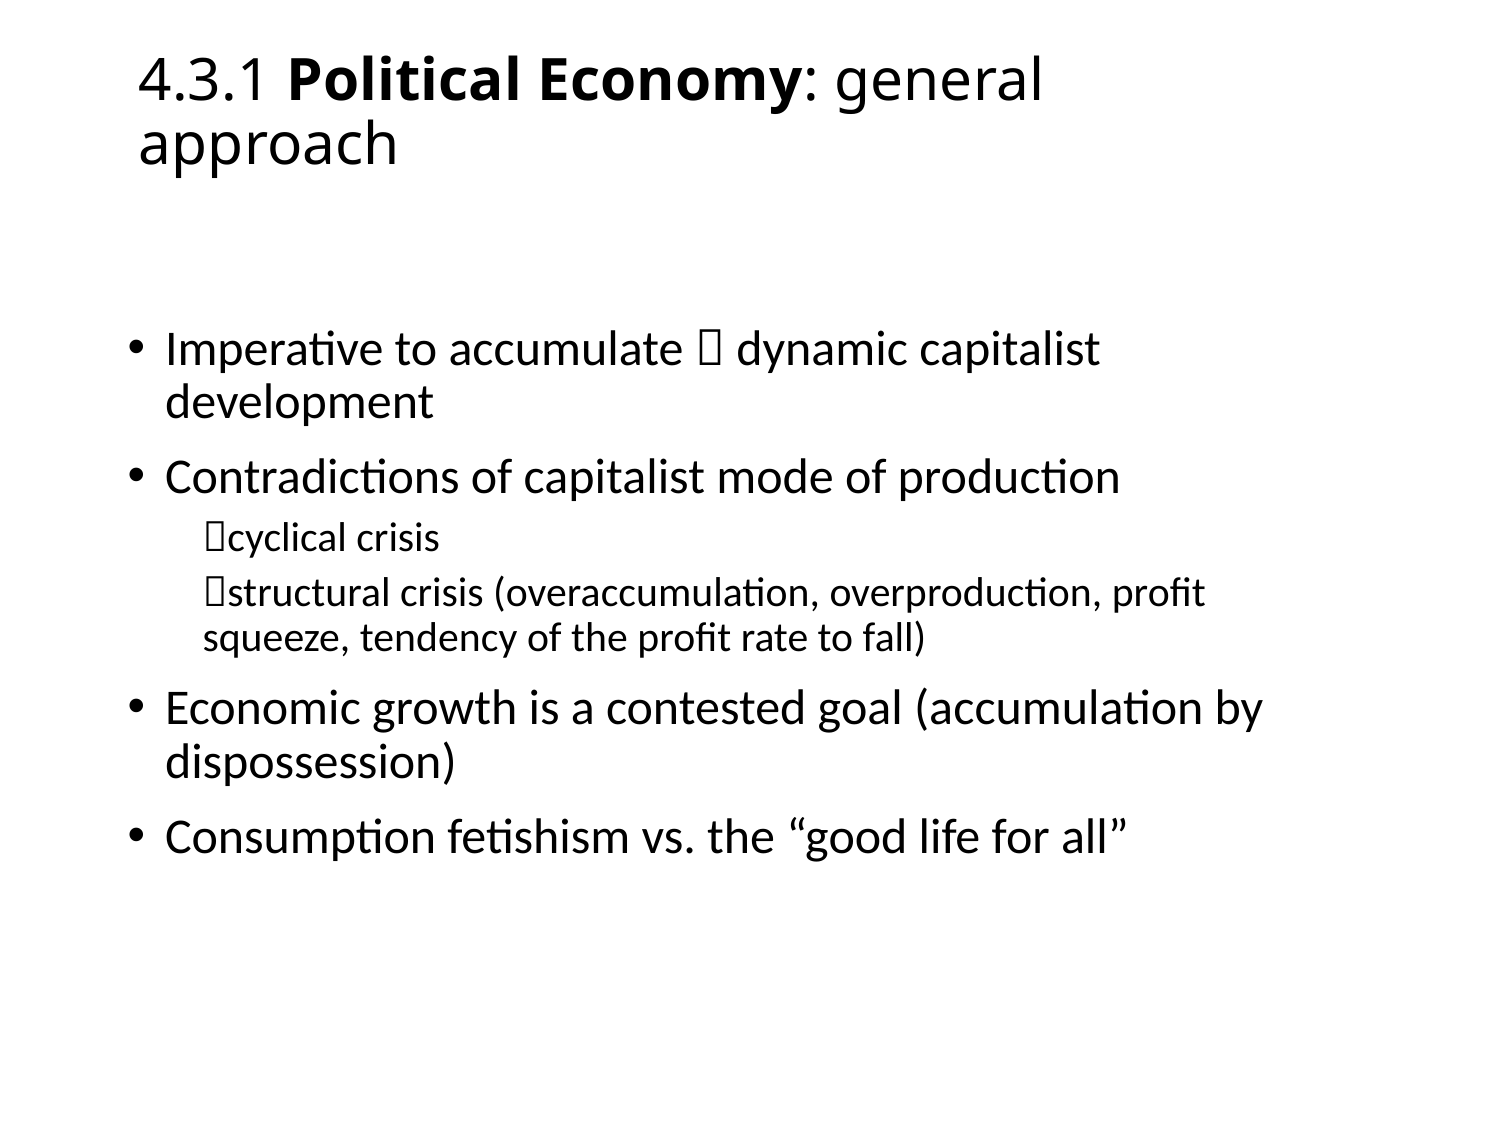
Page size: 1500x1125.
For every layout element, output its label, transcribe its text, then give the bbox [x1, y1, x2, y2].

list Imperative to accumulate  dynamic capitalist development Contradictions of capitalist mode of production cyclical crisis structural crisis (overaccumulation, overproduction, profit squeeze, tendency of the profit rate to fall) Economic growth is a contested goal (accumulation by dispossession) Consumption fetishism vs. the “good life for all” [112, 314, 1365, 1000]
title 4.3.1 Political Economy: general approach [123, 42, 1093, 185]
